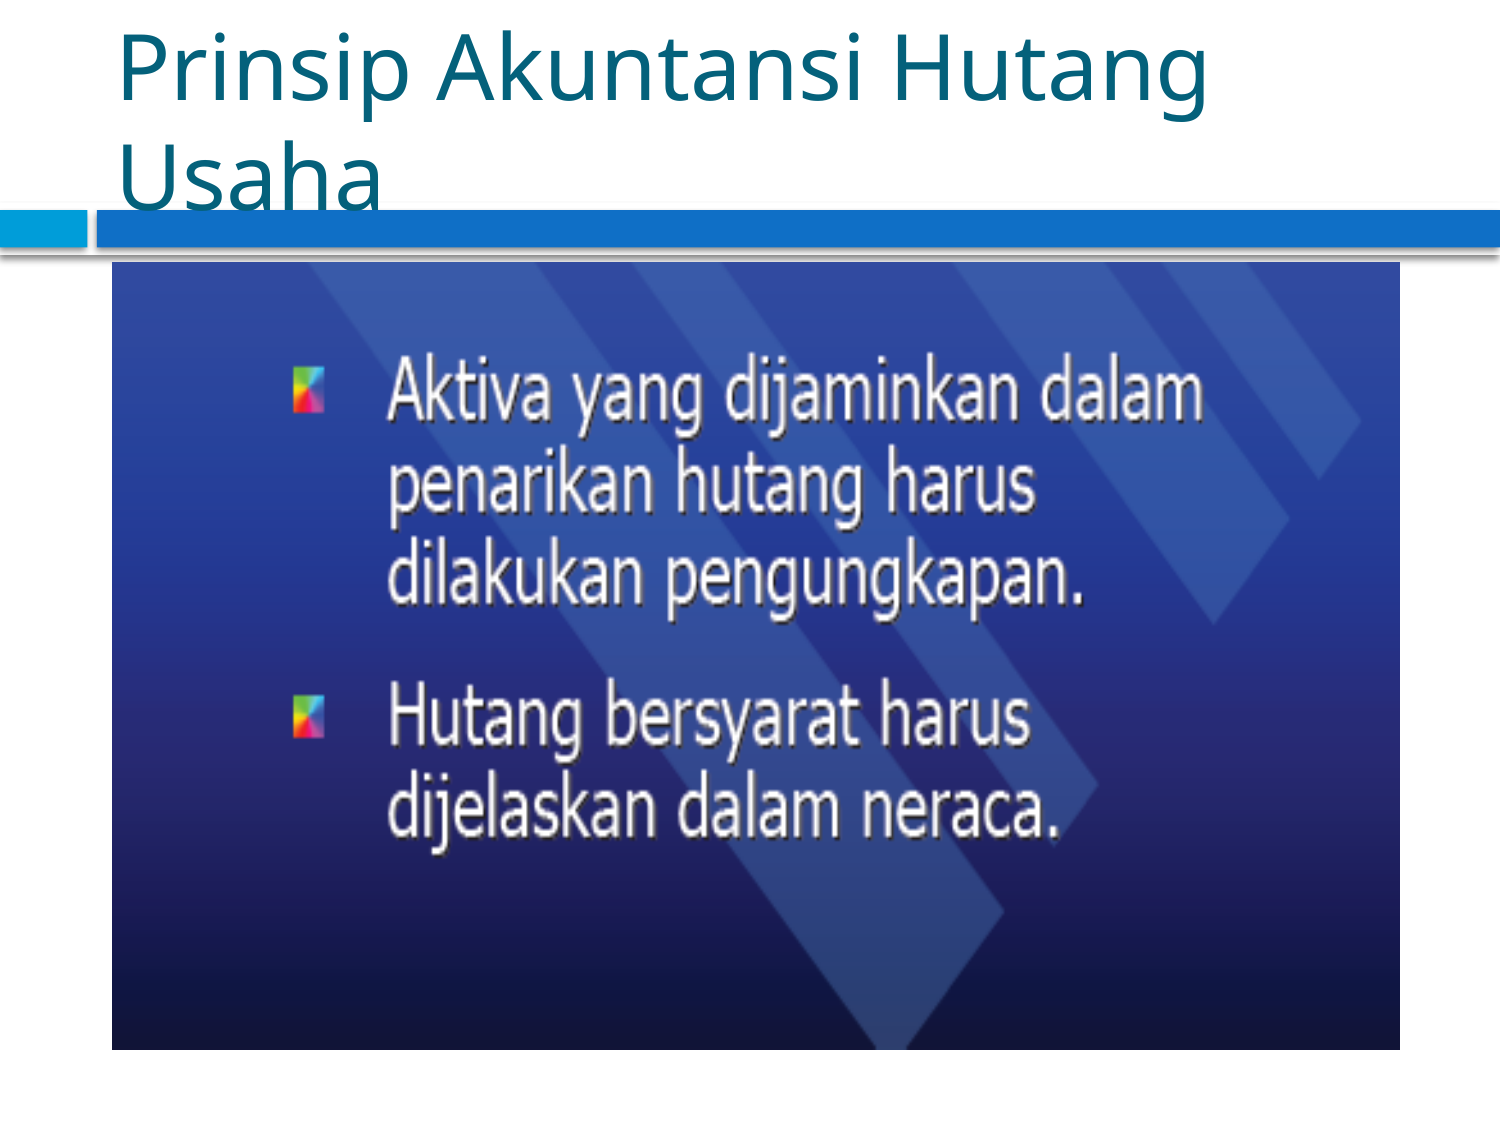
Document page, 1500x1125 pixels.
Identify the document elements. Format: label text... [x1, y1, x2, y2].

picture [112, 262, 1401, 1051]
title Prinsip Akuntansi Hutang Usaha [100, 37, 1438, 200]
